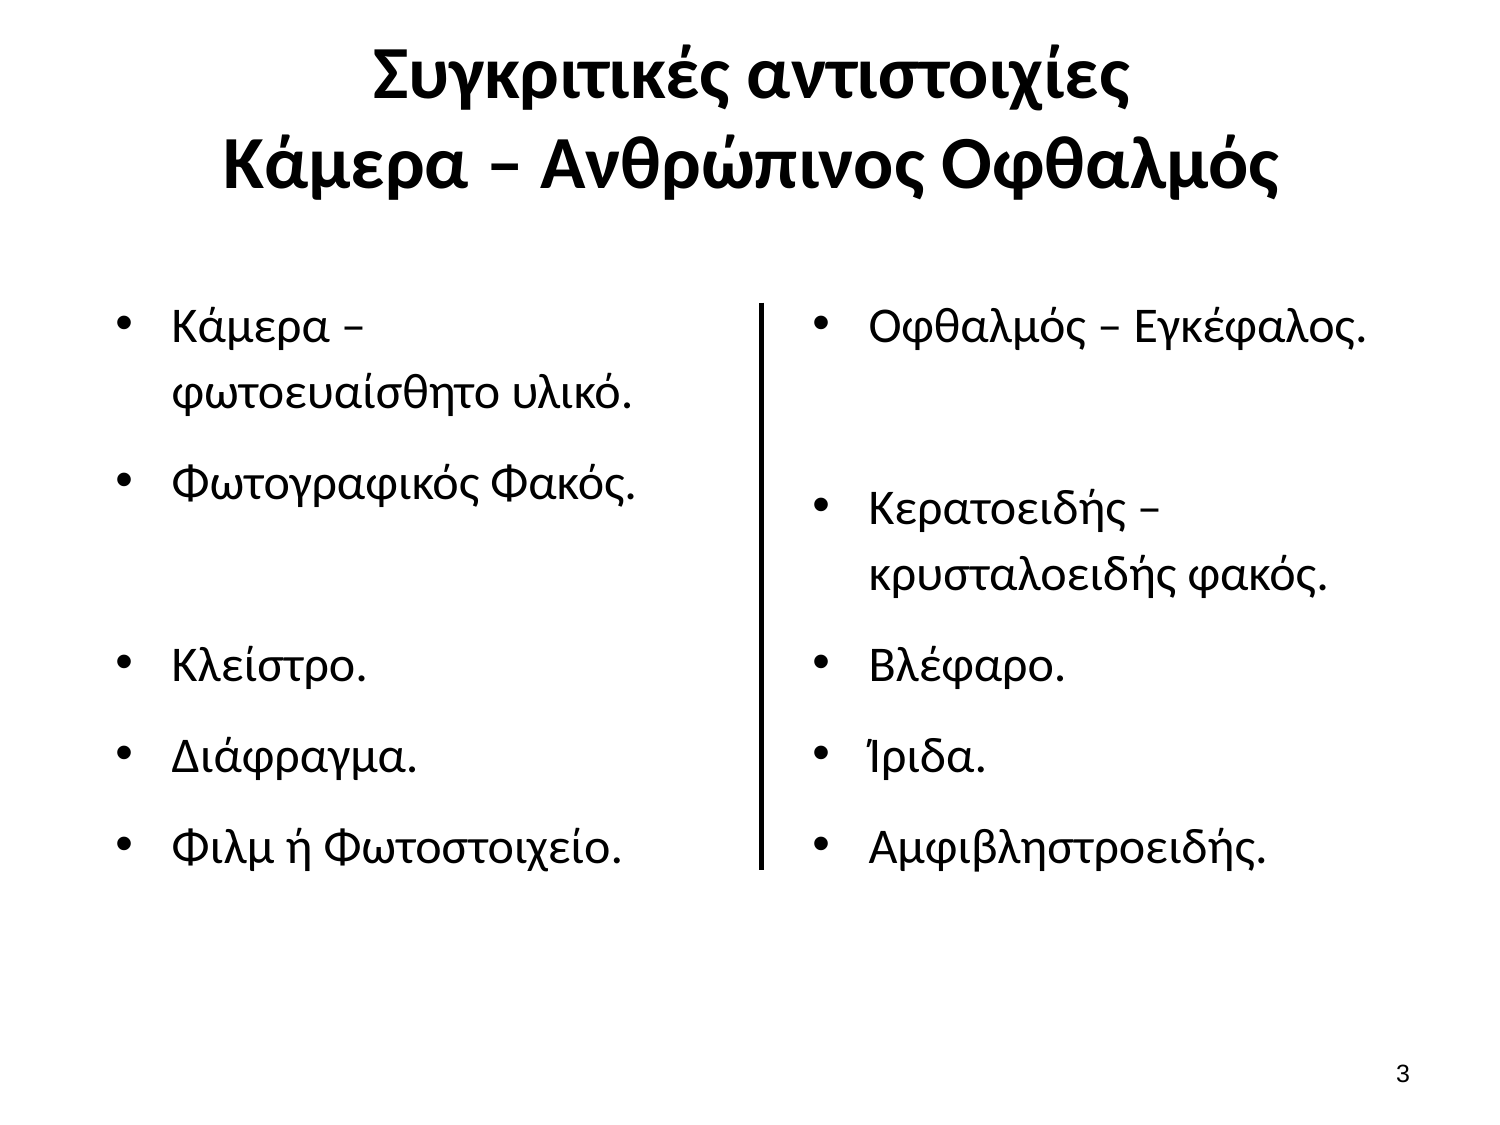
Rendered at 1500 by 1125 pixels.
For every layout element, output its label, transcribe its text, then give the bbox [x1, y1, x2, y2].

slide_number 2 [1074, 1042, 1425, 1103]
list Κάμερα – φωτοευαίσθητο υλικό. Φωτογραφικός Φακός. Κλείστρο. Διάφραγμα. Φιλμ ή Φωτοστοιχείο. [100, 278, 668, 1106]
title Συγκριτικές αντιστοιχίες Κάμερα – Ανθρώπινος Οφθαλμός [76, 19, 1427, 209]
list Οφθαλμός – Εγκέφαλος. Κερατοειδής – κρυσταλοειδής φακός. Βλέφαρο. Ίριδα. Αμφιβληστροειδής. [797, 278, 1460, 958]
